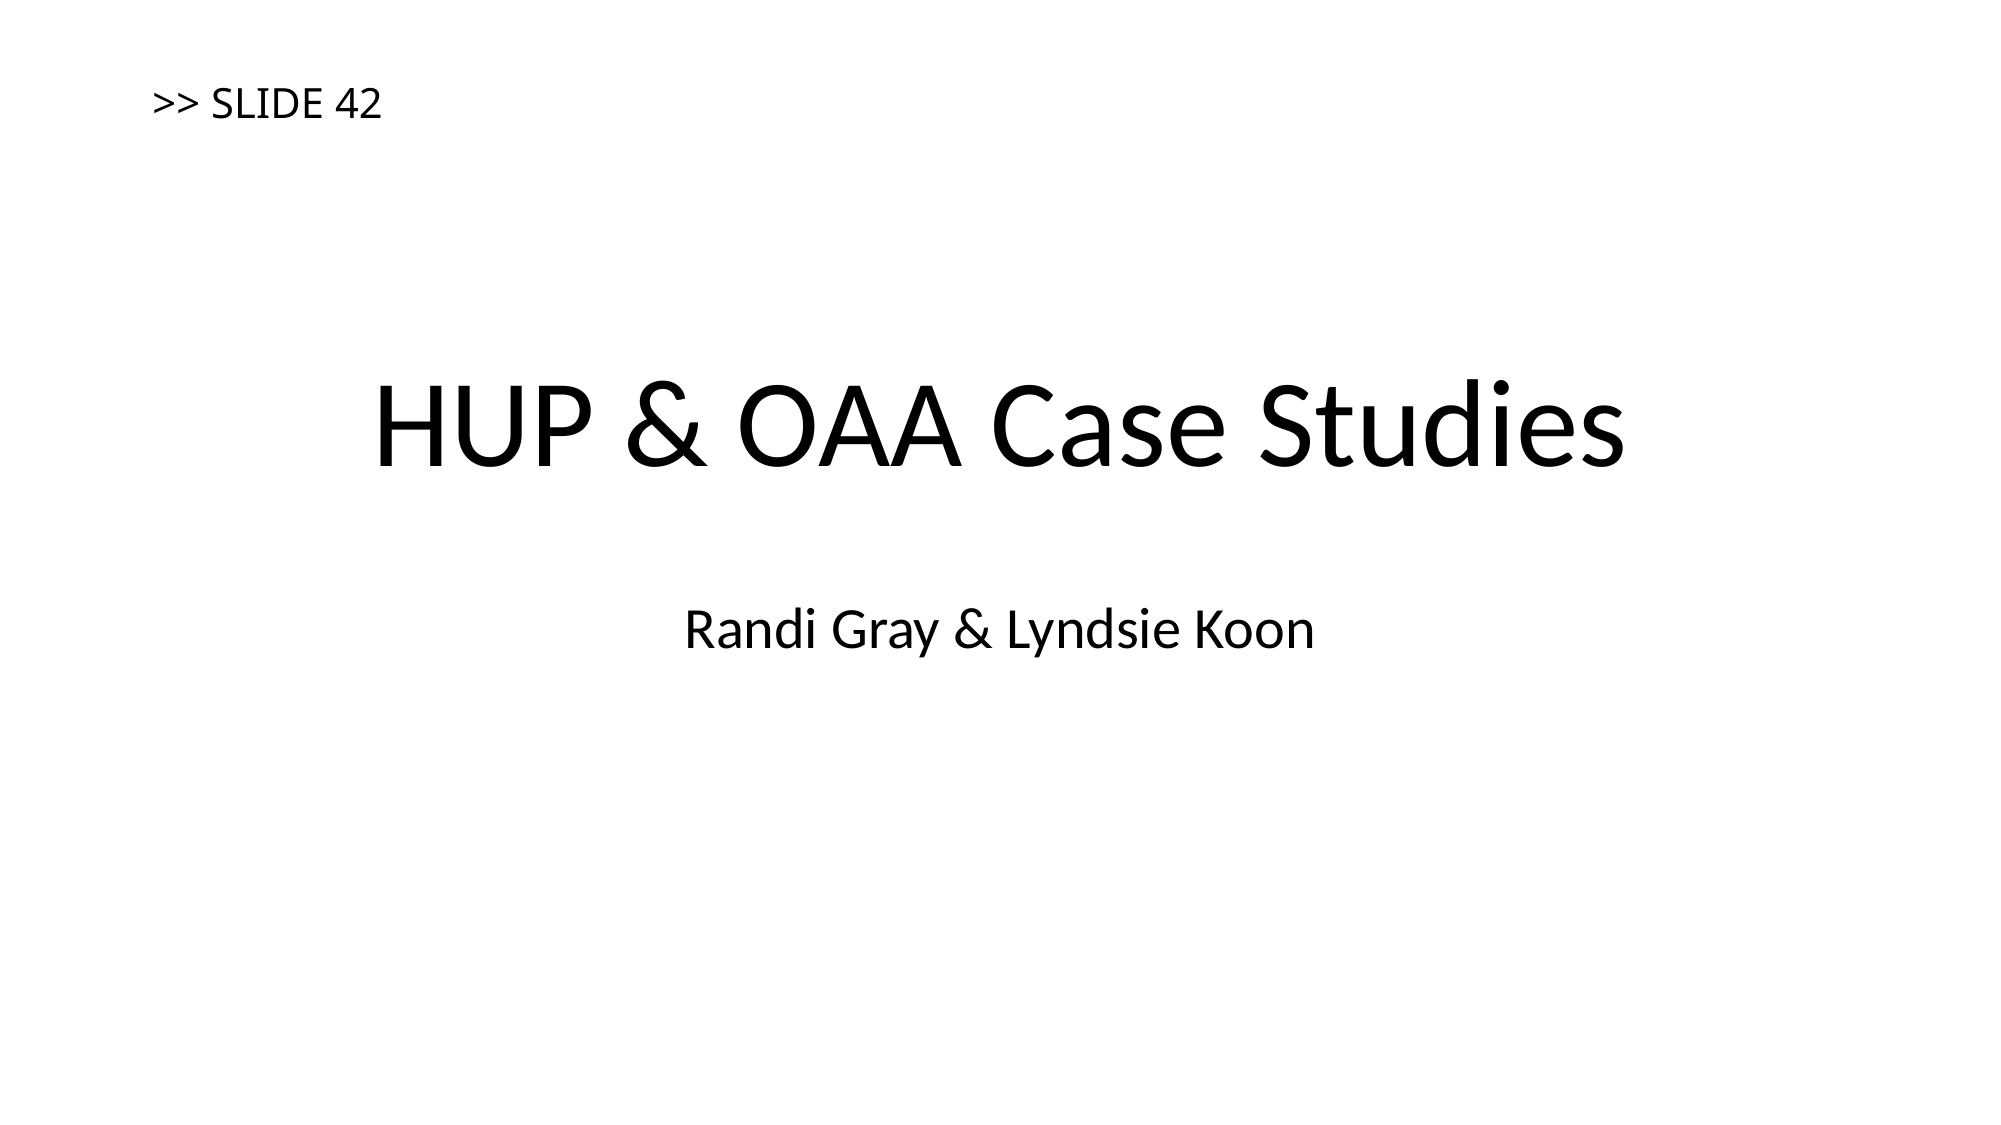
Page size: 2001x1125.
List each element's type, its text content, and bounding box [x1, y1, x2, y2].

list HUP & OAA Case Studies Randi Gray & Lyndsie Koon [137, 351, 1863, 865]
title >> SLIDE 42 [137, 59, 1863, 148]
